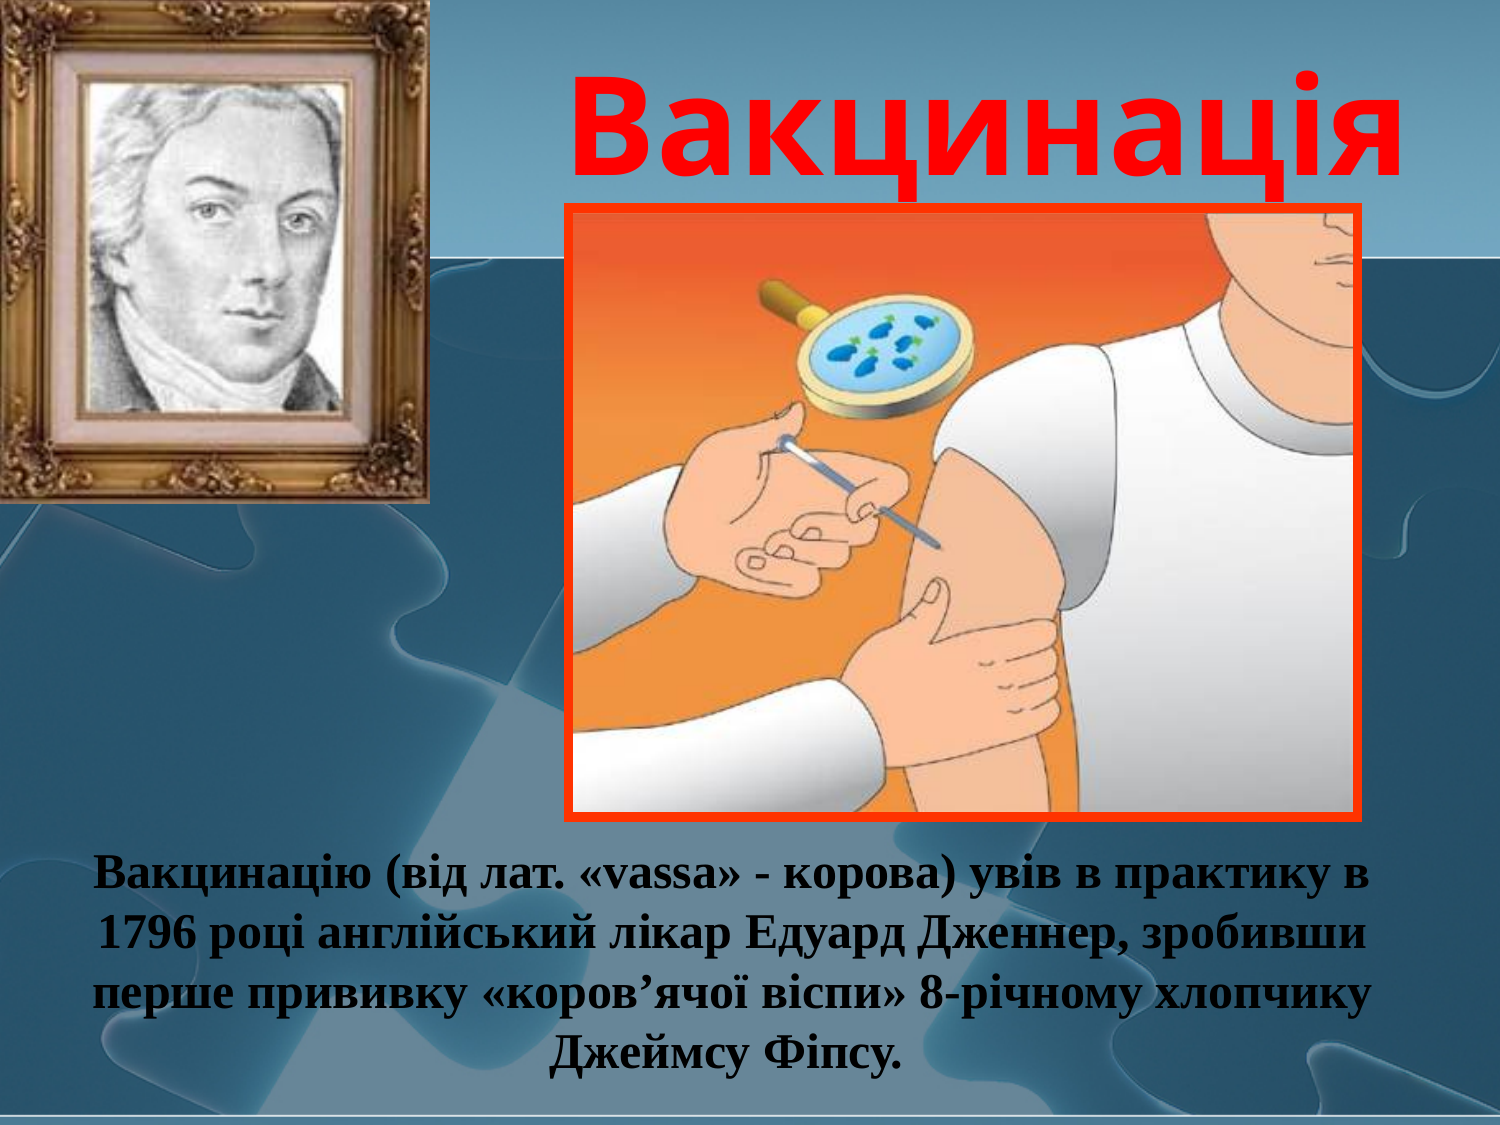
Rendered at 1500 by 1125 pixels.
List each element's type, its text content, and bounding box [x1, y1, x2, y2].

text_box Вакцинацію (від лат. «vassa» - корова) увів в практику в 1796 році англійський лікар Едуард Дженнер, зробивши перше прививку «коров’ячої віспи» 8-річному хлопчику Джеймсу Фіпсу. [53, 831, 1412, 1086]
picture [0, 0, 1500, 1125]
text_box Вакцинація [549, 31, 1436, 211]
